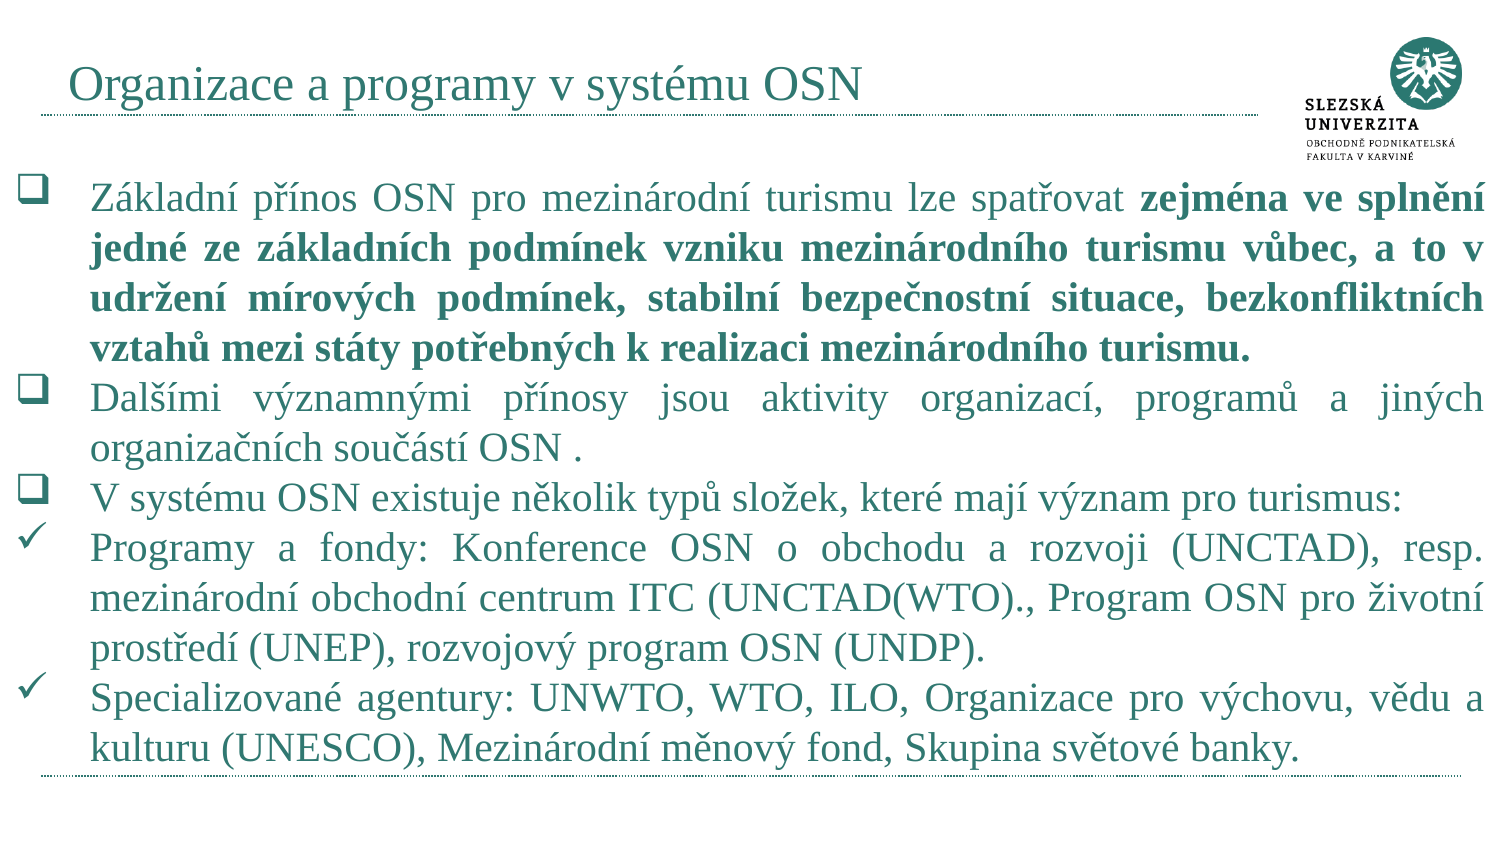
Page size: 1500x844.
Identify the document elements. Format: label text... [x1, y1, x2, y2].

picture [1305, 37, 1462, 160]
text_box Základní přínos OSN pro mezinárodní turismu lze spatřovat zejména ve splnění jedné ze základních podmínek vzniku mezinárodního turismu vůbec, a to v udržení mírových podmínek, stabilní bezpečnostní situace, bezkonfliktních vztahů mezi státy potřebných k realizaci mezinárodního turismu. Dalšími významnými přínosy jsou aktivity organizací, programů a jiných organizačních součástí OSN . V systému OSN existuje několik typů složek, které mají význam pro turismus: Programy a fondy: Konference OSN o obchodu a rozvoji (UNCTAD), resp. mezinárodní obchodní centrum ITC (UNCTAD(WTO)., Program OSN pro životní prostředí (UNEP), rozvojový program OSN (UNDP). Specializované agentury: UNWTO, WTO, ILO, Organizace pro výchovu, vědu a kulturu (UNESCO), Mezinárodní měnový fond, Skupina světové banky. [0, 161, 1500, 777]
title Organizace a programy v systému OSN [53, 43, 1318, 127]
